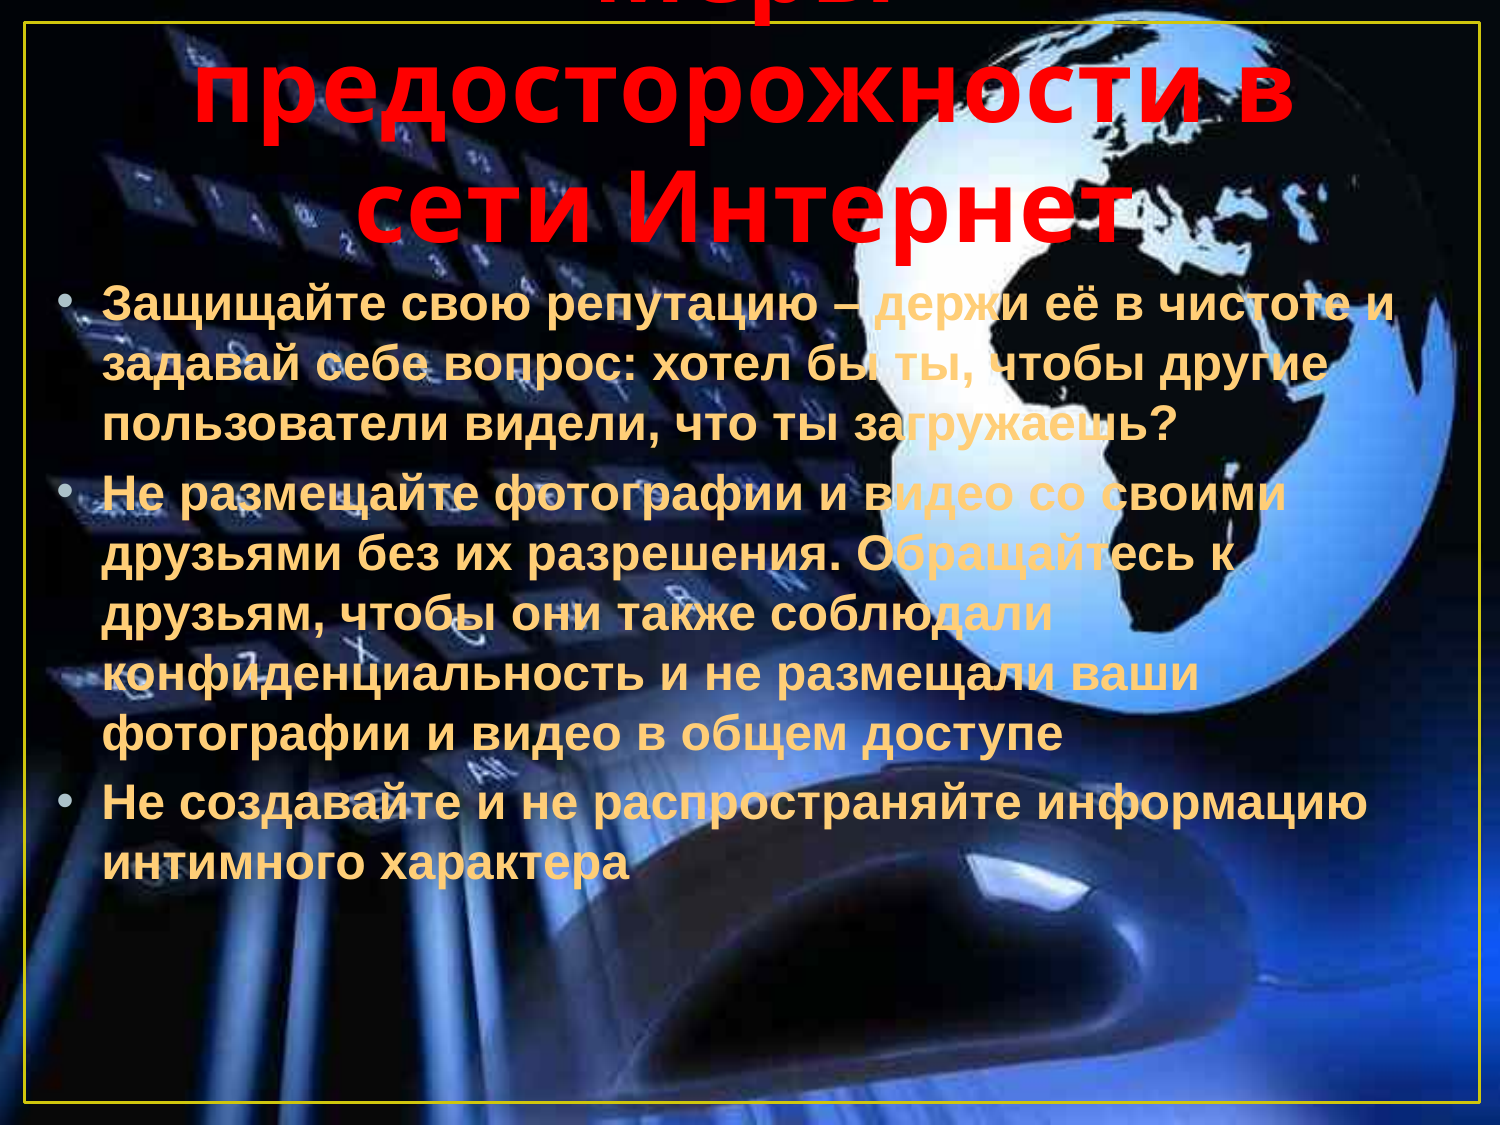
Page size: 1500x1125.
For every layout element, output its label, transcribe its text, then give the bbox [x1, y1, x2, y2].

list Защищайте свою репутацию – держи её в чистоте и задавай себе вопрос: хотел бы ты, чтобы другие пользователи видели, что ты загружаешь? Не размещайте фотографии и видео со своими друзьями без их разрешения. Обращайтесь к друзьям, чтобы они также соблюдали конфиденциальность и не размещали ваши фотографии и видео в общем доступе Не создавайте и не распространяйте информацию интимного характера [41, 262, 1425, 1071]
title Меры предосторожности в сети Интернет [70, 82, 1421, 262]
picture [0, 0, 1500, 1125]
